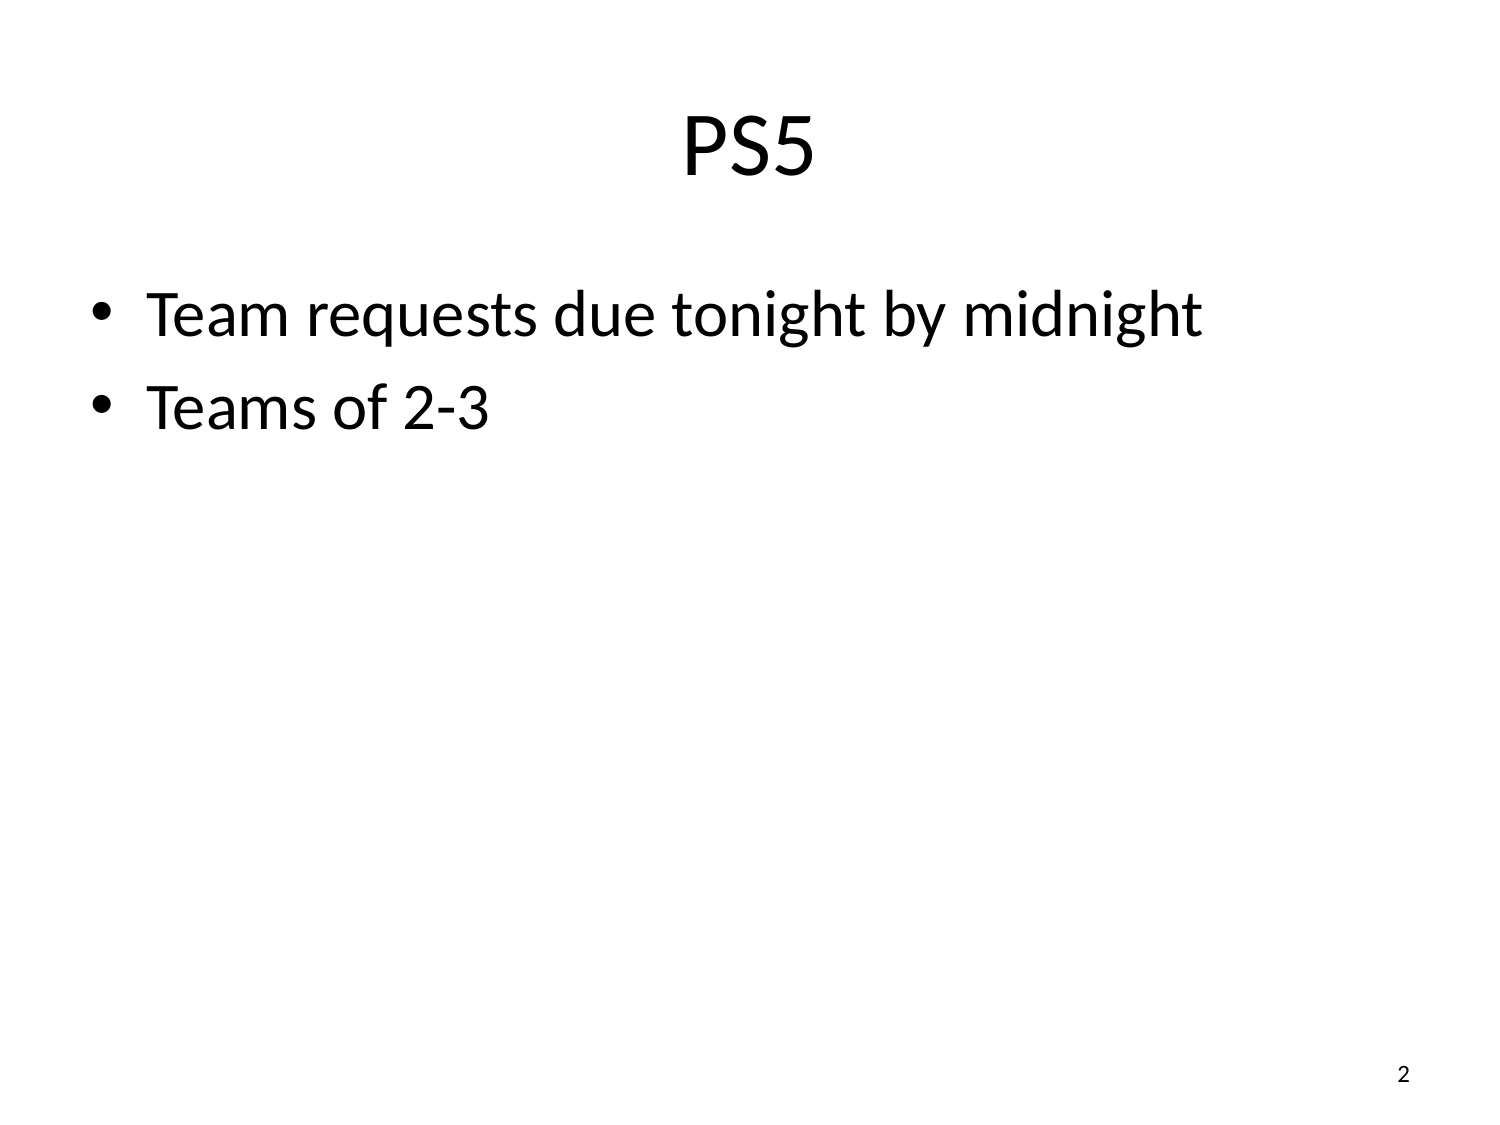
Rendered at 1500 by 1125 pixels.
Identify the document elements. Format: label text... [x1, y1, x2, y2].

slide_number 2 [1074, 1042, 1425, 1103]
list Team requests due tonight by midnight Teams of 2-3 [74, 262, 1426, 1006]
title PS5 [74, 44, 1426, 233]
